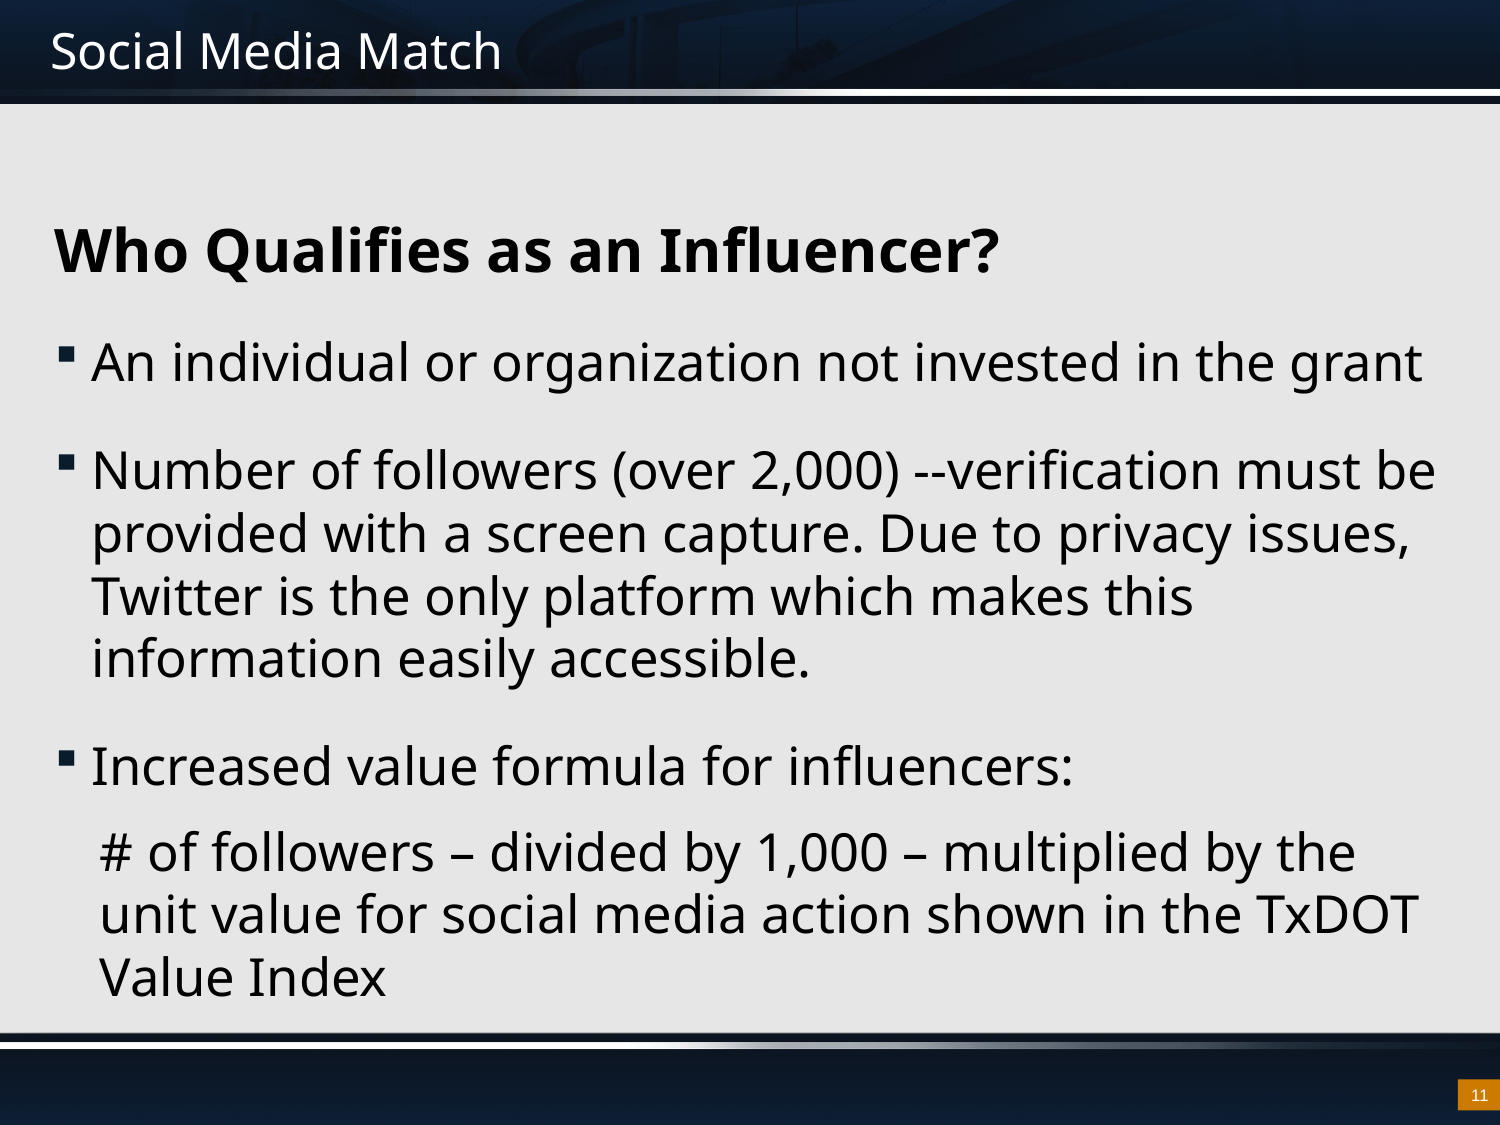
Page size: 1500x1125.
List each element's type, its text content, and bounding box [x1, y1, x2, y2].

list Who Qualifies as an Influencer? An individual or organization not invested in the grant Number of followers (over 2,000) --verification must be provided with a screen capture. Due to privacy issues, Twitter is the only platform which makes this information easily accessible. Increased value formula for influencers: # of followers – divided by 1,000 – multiplied by the unit value for social media action shown in the TxDOT Value Index [54, 212, 1446, 1025]
title Social Media Match [50, 12, 1421, 89]
picture [0, 0, 1500, 104]
picture [0, 1032, 1500, 1125]
slide_number 11 [1454, 1079, 1489, 1110]
